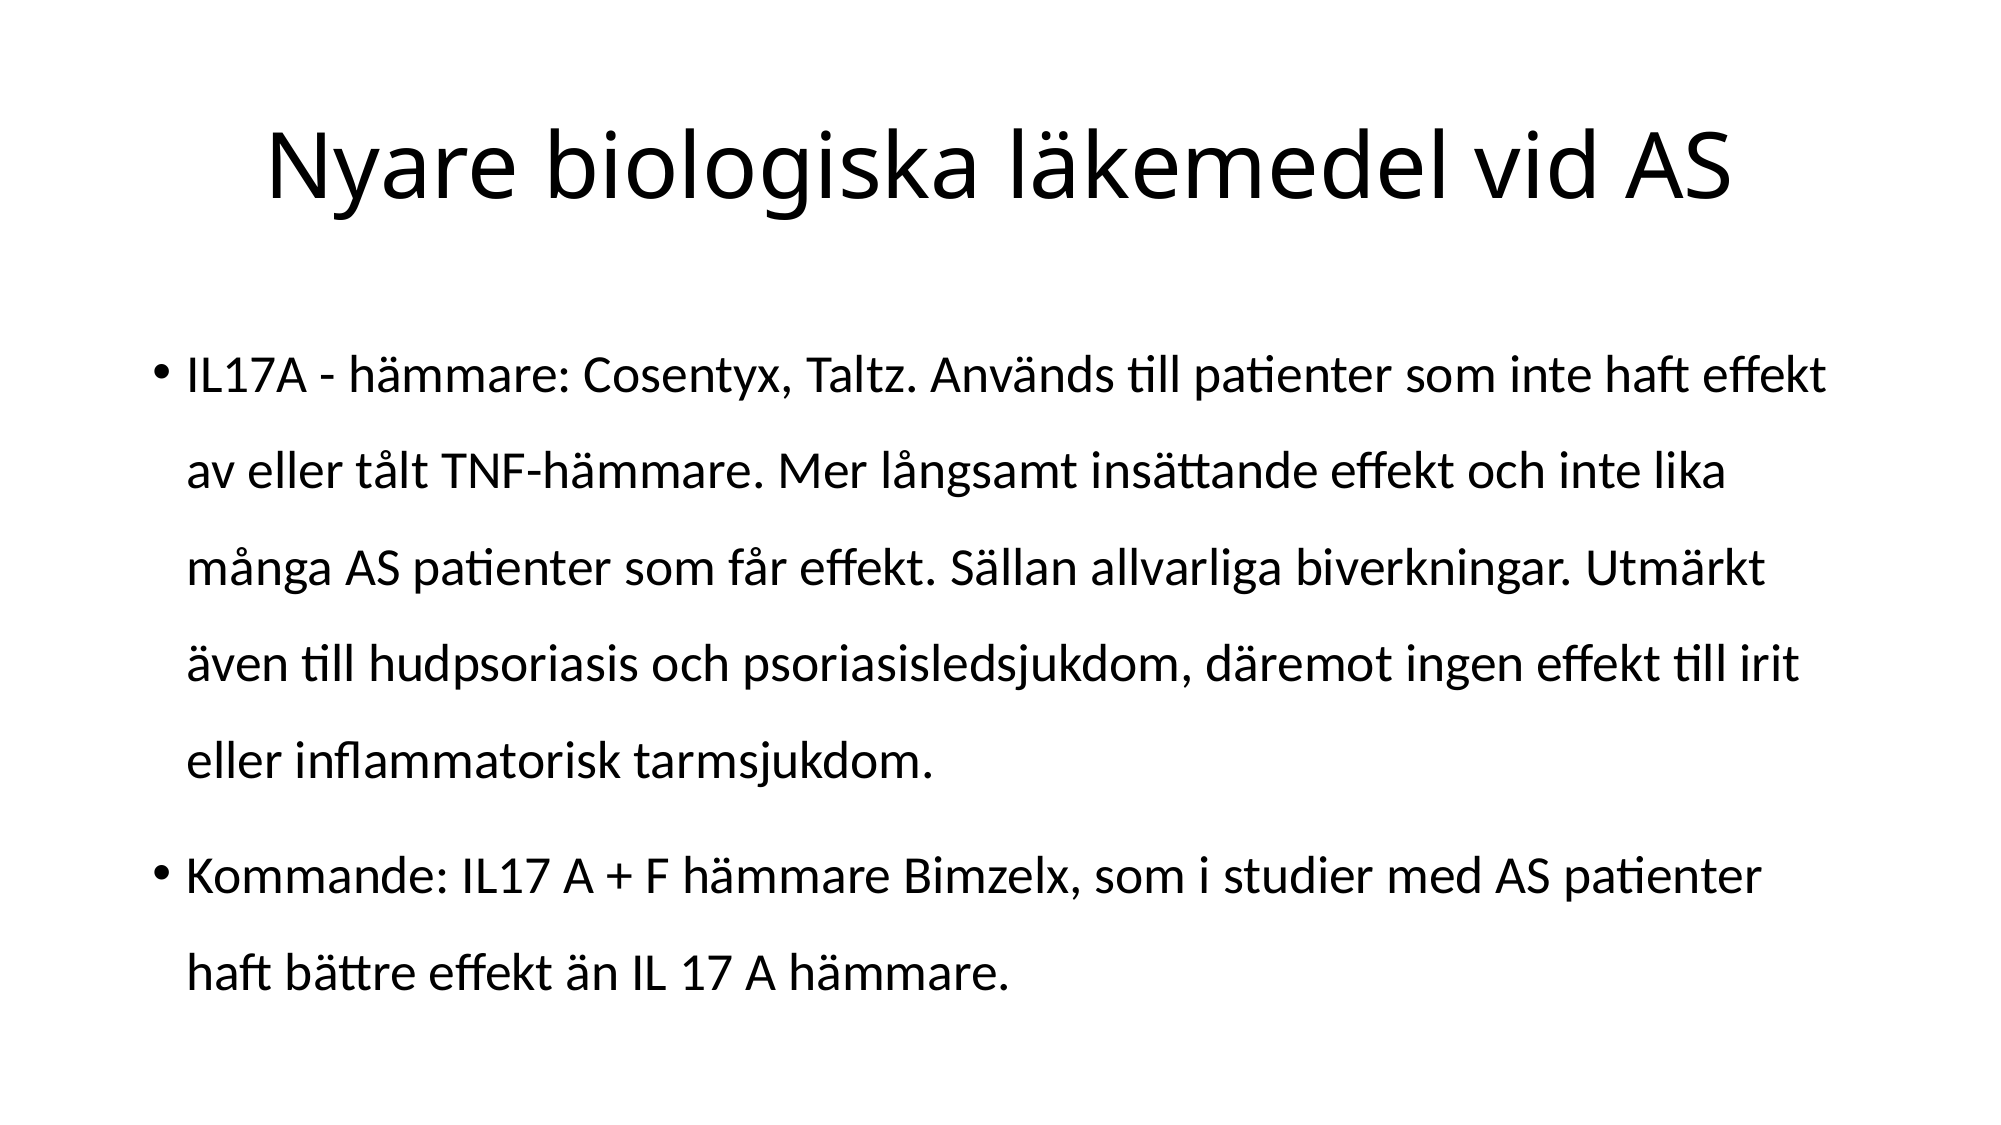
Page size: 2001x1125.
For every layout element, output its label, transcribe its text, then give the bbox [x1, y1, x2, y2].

title Nyare biologiska läkemedel vid AS [137, 59, 1863, 278]
list IL17A - hämmare: Cosentyx, Taltz. Används till patienter som inte haft effekt av eller tålt TNF-hämmare. Mer långsamt insättande effekt och inte lika många AS patienter som får effekt. Sällan allvarliga biverkningar. Utmärkt även till hudpsoriasis och psoriasisledsjukdom, däremot ingen effekt till irit eller inflammatorisk tarmsjukdom. Kommande: IL17 A + F hämmare Bimzelx, som i studier med AS patienter haft bättre effekt än IL 17 A hämmare. [137, 299, 1863, 1014]
